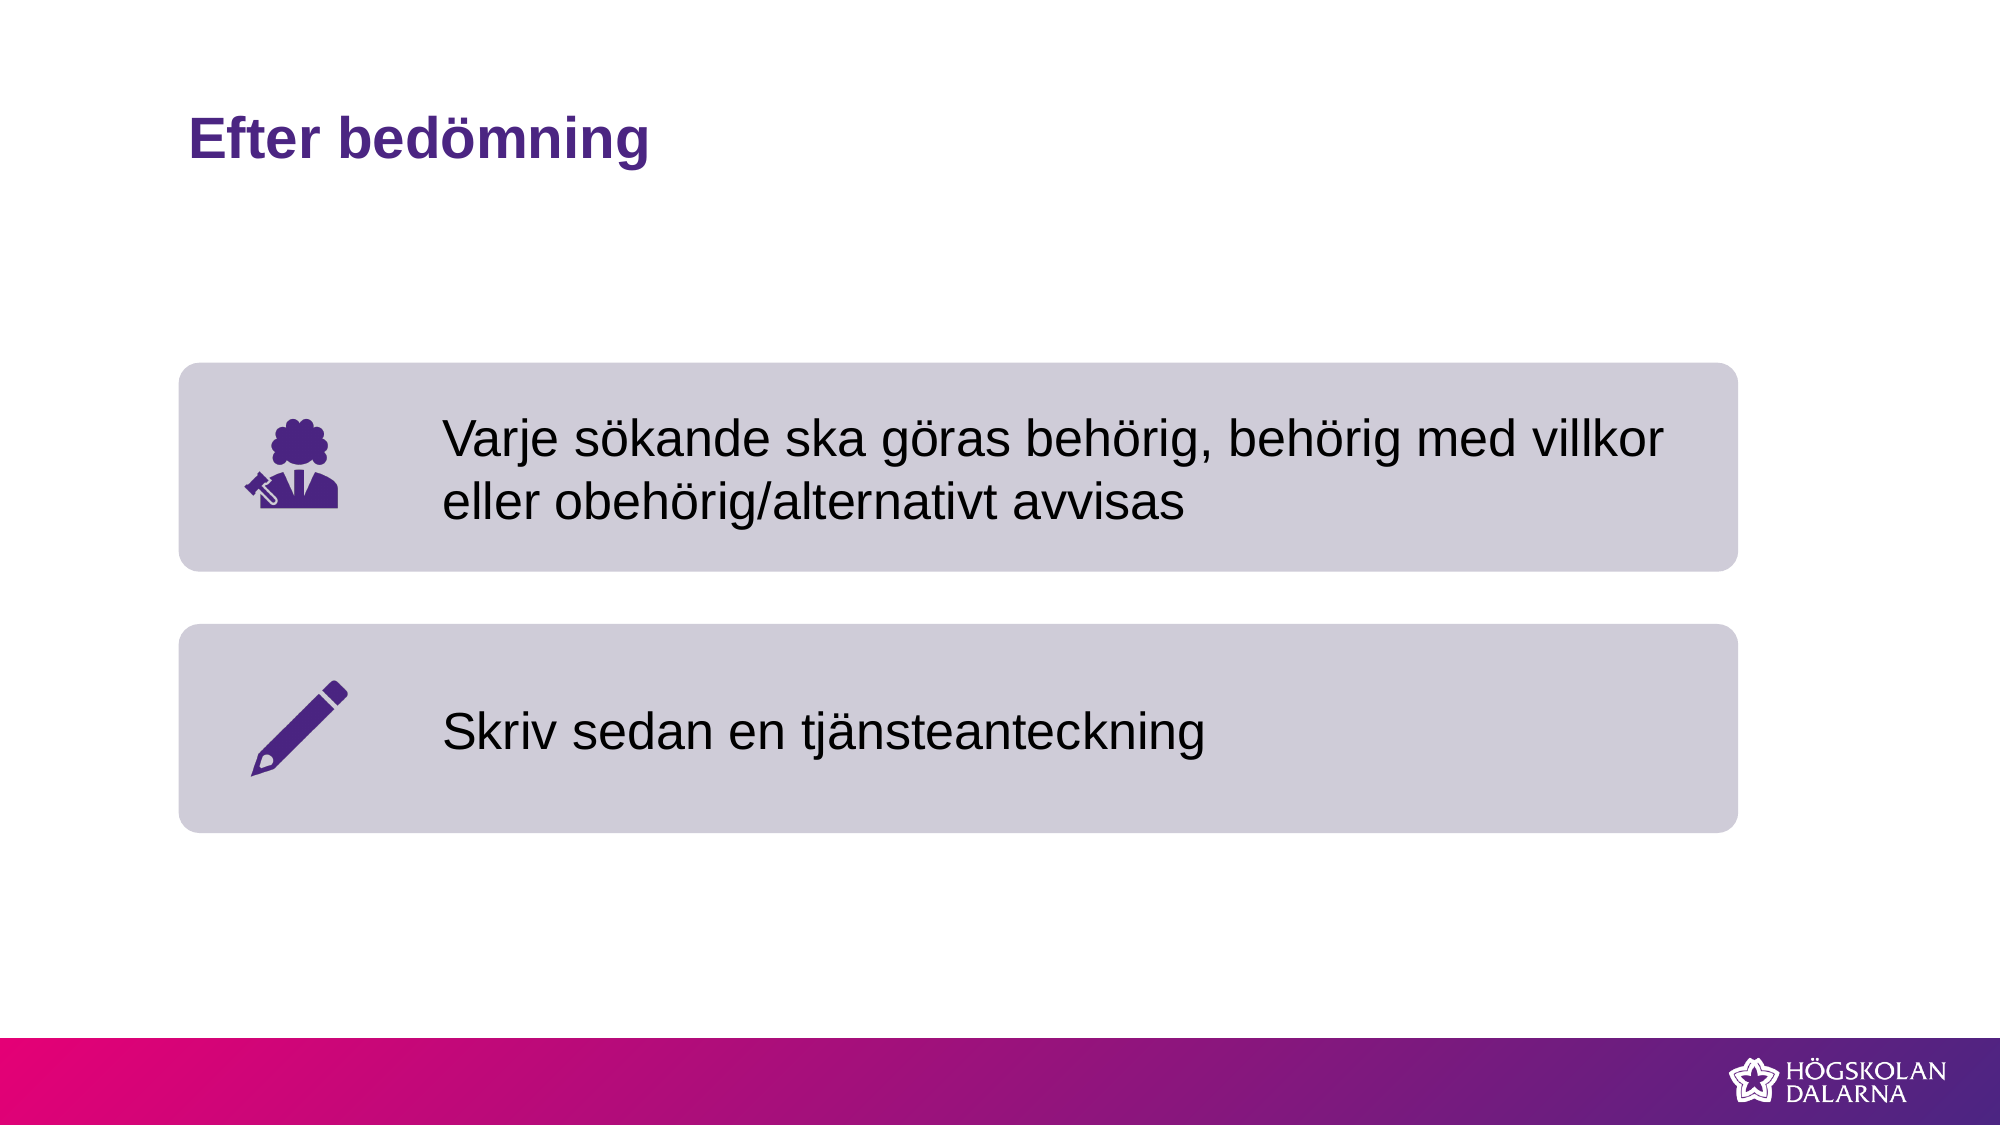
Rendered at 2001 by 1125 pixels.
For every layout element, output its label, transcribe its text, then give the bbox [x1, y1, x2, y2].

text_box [178, 249, 1739, 947]
picture [1711, 1040, 1963, 1120]
title Efter bedömning [173, 88, 1651, 179]
